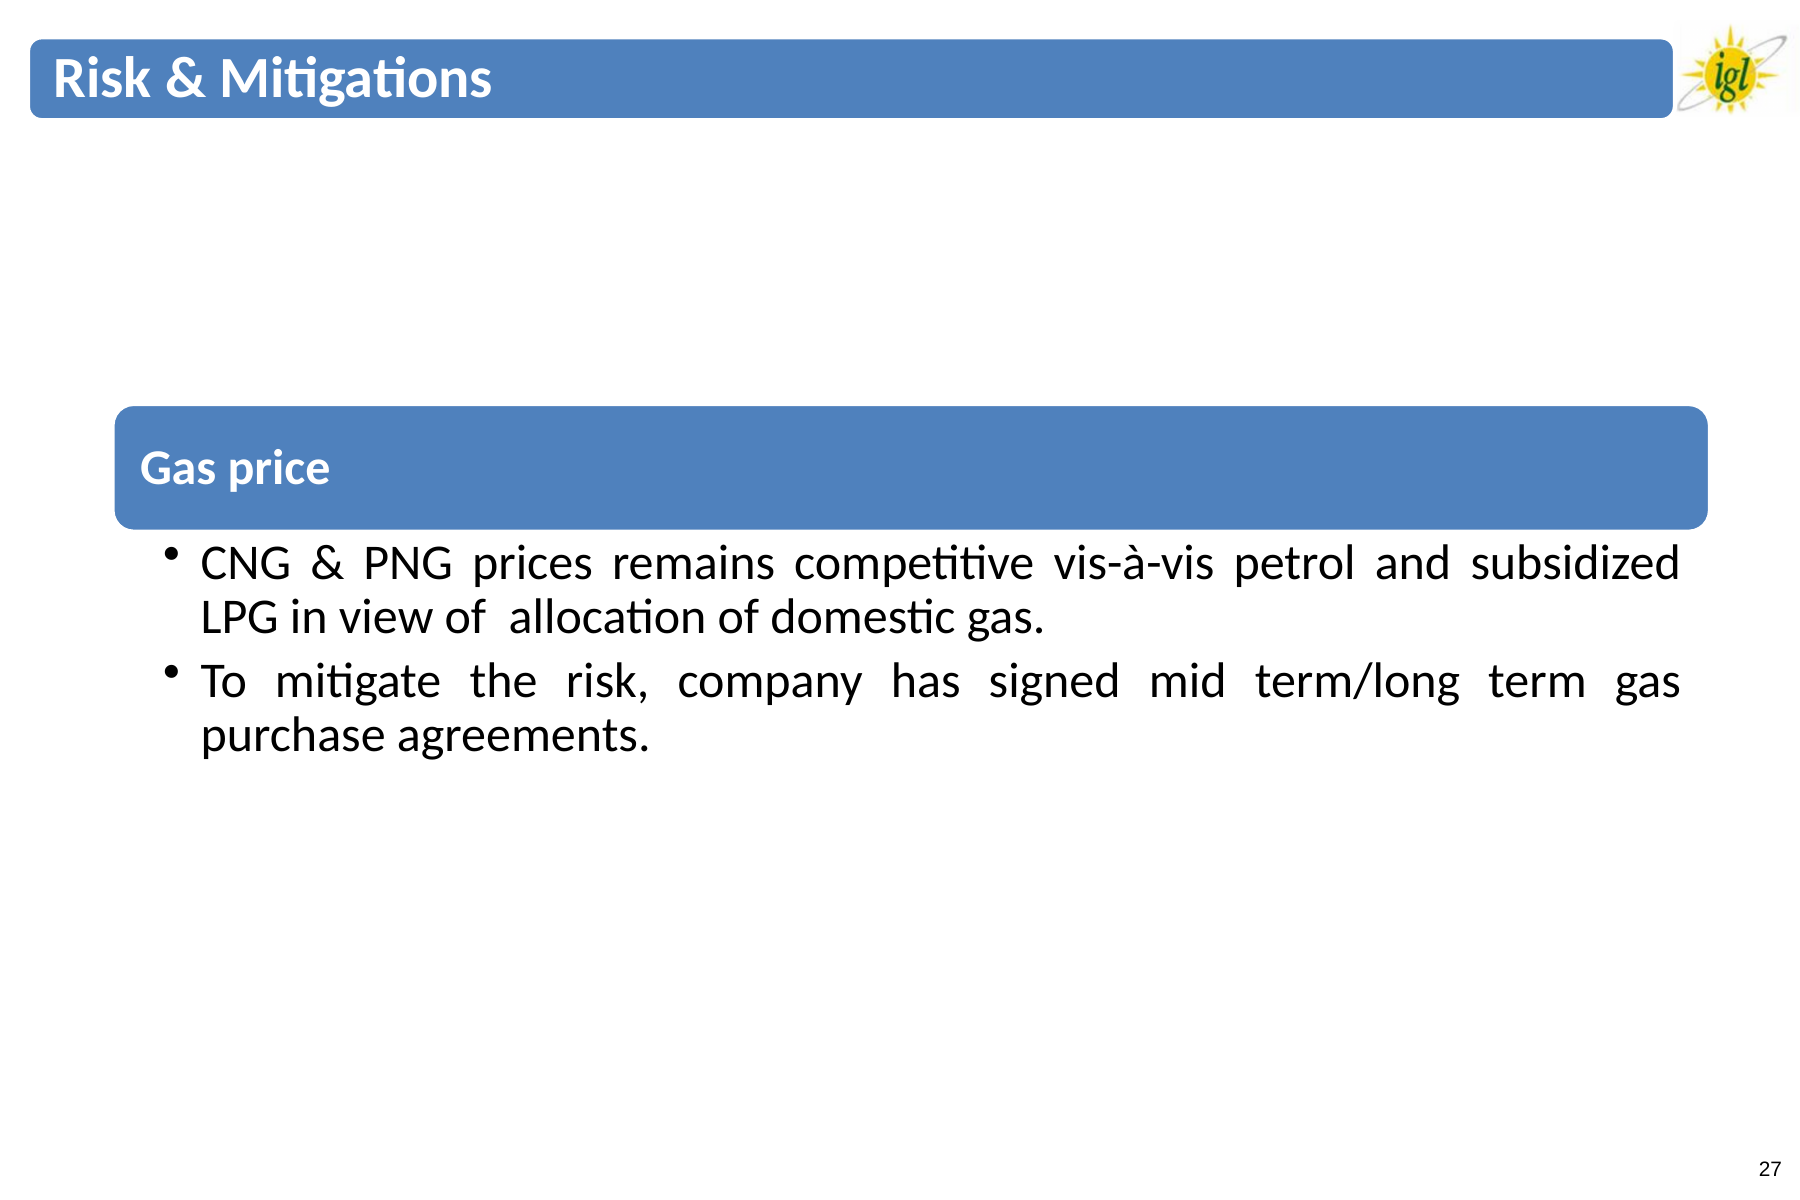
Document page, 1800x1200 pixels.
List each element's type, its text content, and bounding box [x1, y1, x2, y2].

picture [1681, 28, 1797, 109]
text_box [27, 36, 1676, 121]
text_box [112, 174, 1711, 1126]
slide_number 27 [1380, 1136, 1800, 1200]
